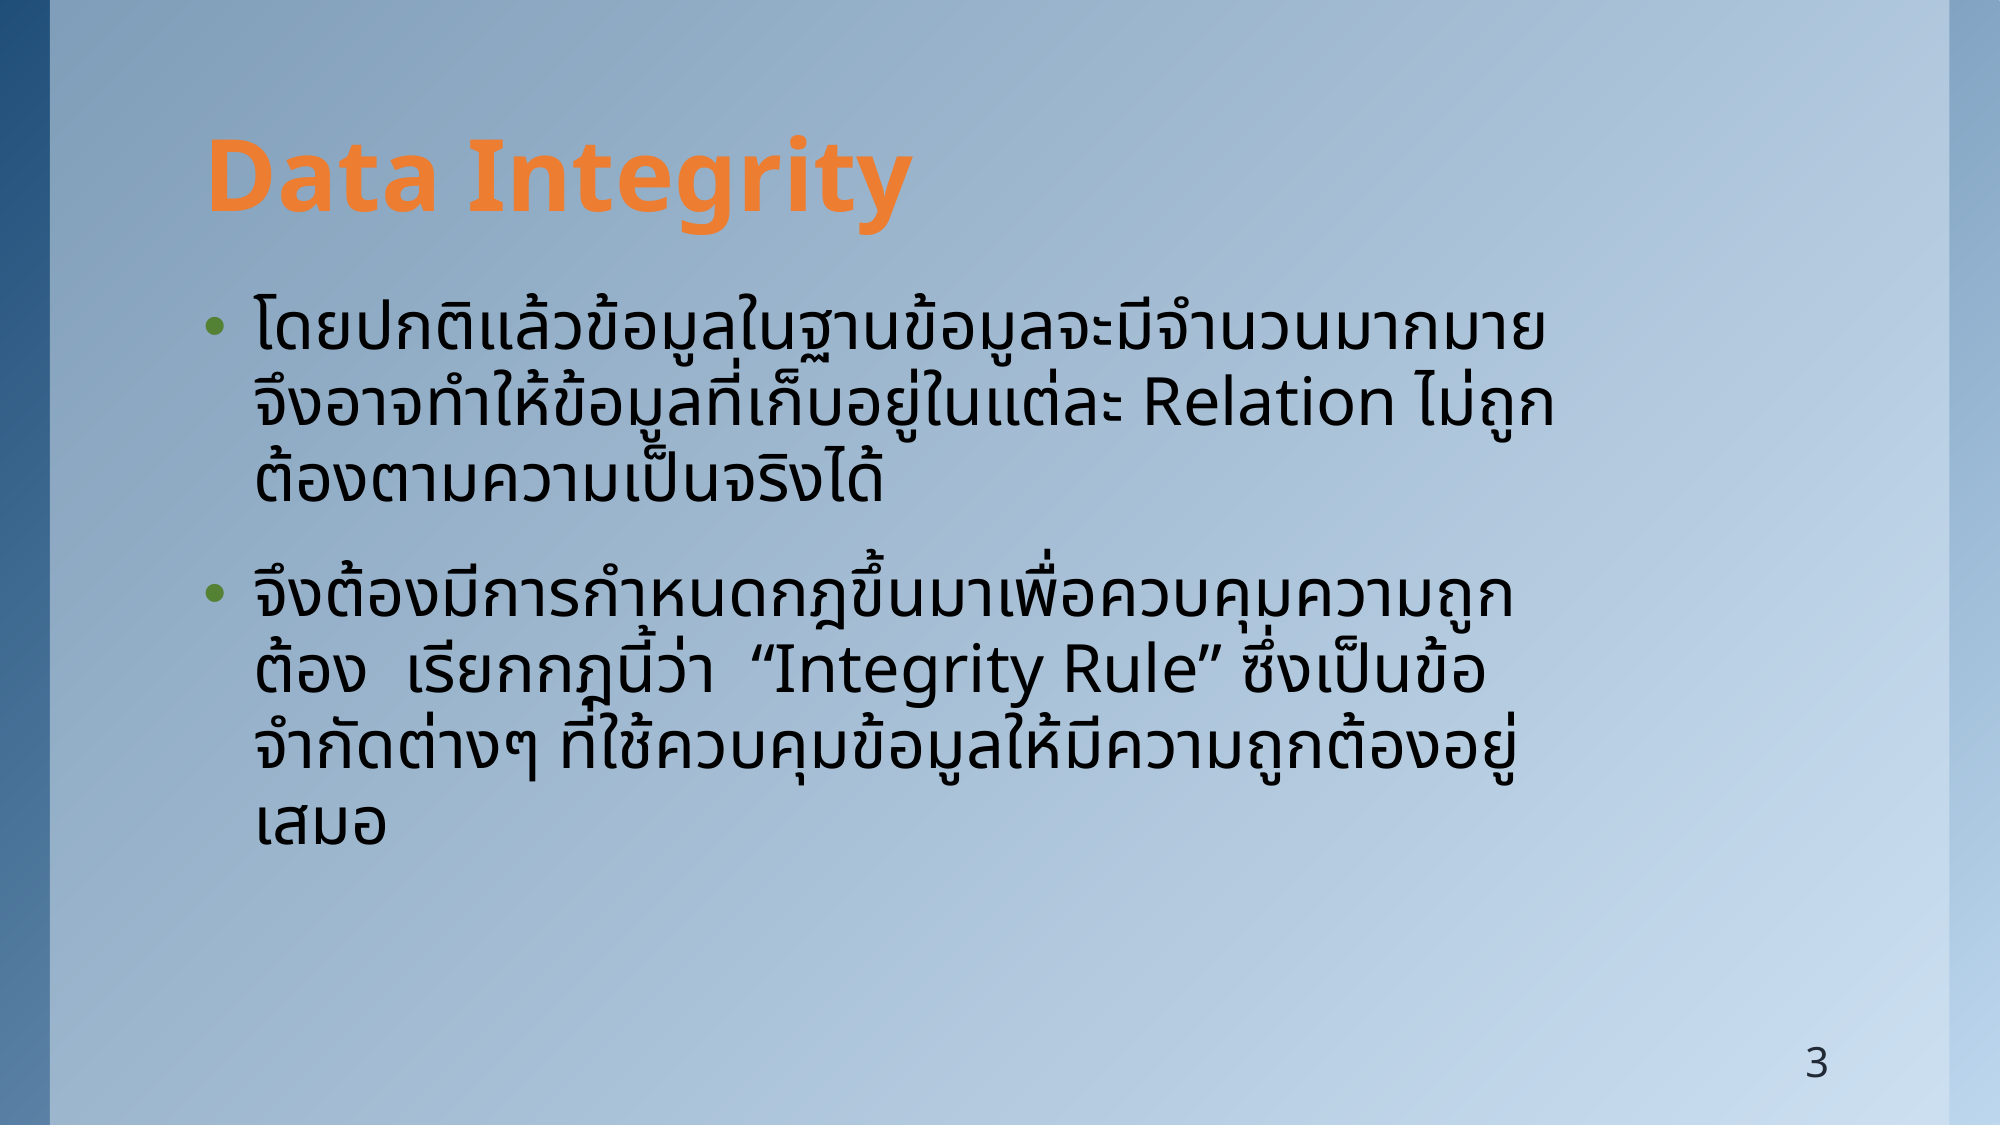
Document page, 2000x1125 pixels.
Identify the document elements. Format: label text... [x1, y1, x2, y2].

list โดยปกติแล้วข้อมูลในฐานข้อมูลจะมีจำนวนมากมาย จึงอาจทำให้ข้อมูลที่เก็บอยู่ในแต่ละ Relation ไม่ถูกต้องตามความเป็นจริงได้ จึงต้องมีการกำหนดกฎขึ้นมาเพื่อควบคุมความถูกต้อง เรียกกฎนี้ว่า “Integrity Rule” ซึ่งเป็นข้อจำกัดต่างๆ ที่ใช้ควบคุมข้อมูลให้มีความถูกต้องอยู่เสมอ [183, 279, 1638, 1013]
title Data Integrity [183, 12, 1850, 242]
slide_number 3 [1667, 1050, 1850, 1103]
